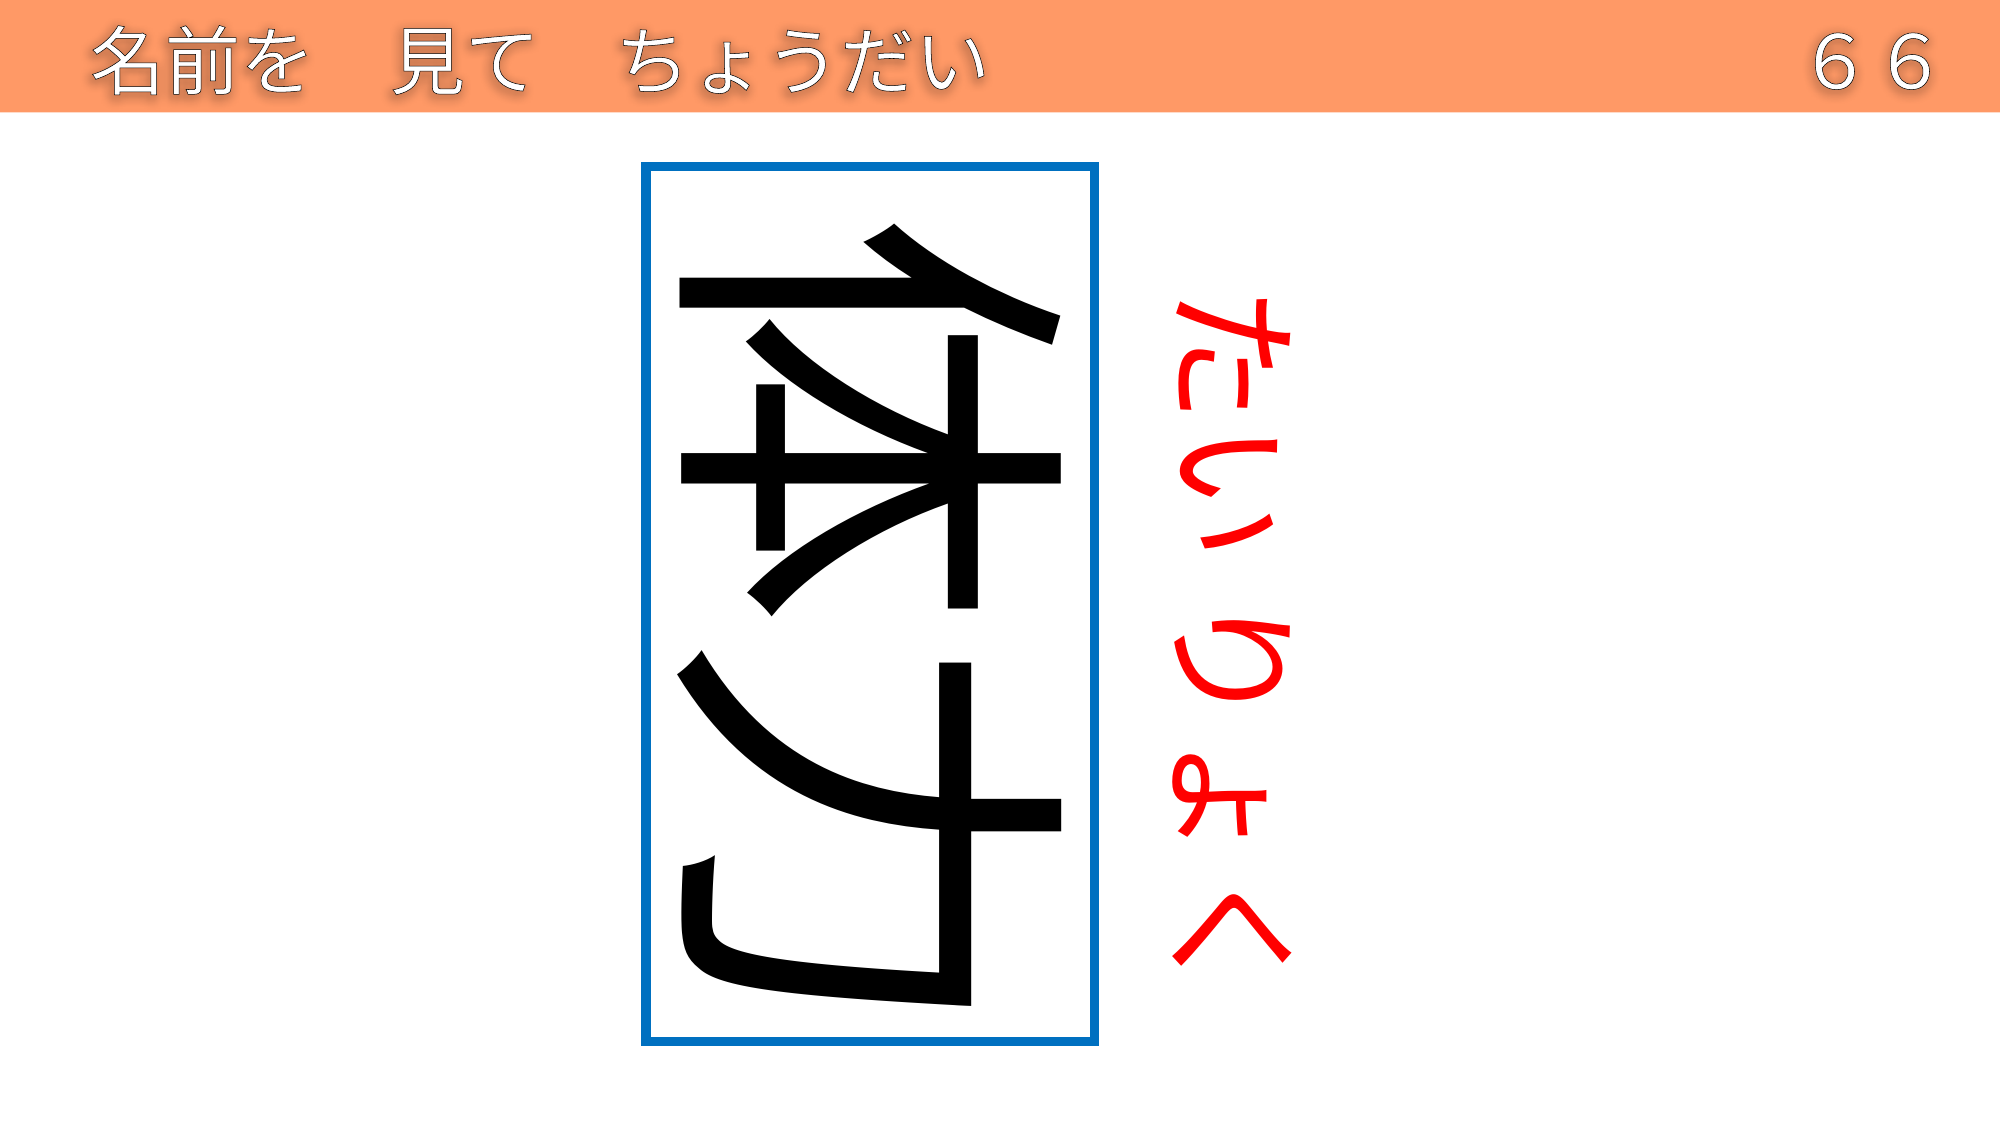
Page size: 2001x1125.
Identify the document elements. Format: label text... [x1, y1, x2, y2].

text_box たい りょく [1129, 270, 1327, 1050]
text_box [0, 0, 2000, 113]
text_box 体力 [601, 197, 1137, 1125]
text_box [645, 165, 1095, 1043]
text_box ６６ [1782, 6, 1963, 112]
text_box 名前を 見て ちょうだい [75, 6, 1398, 112]
